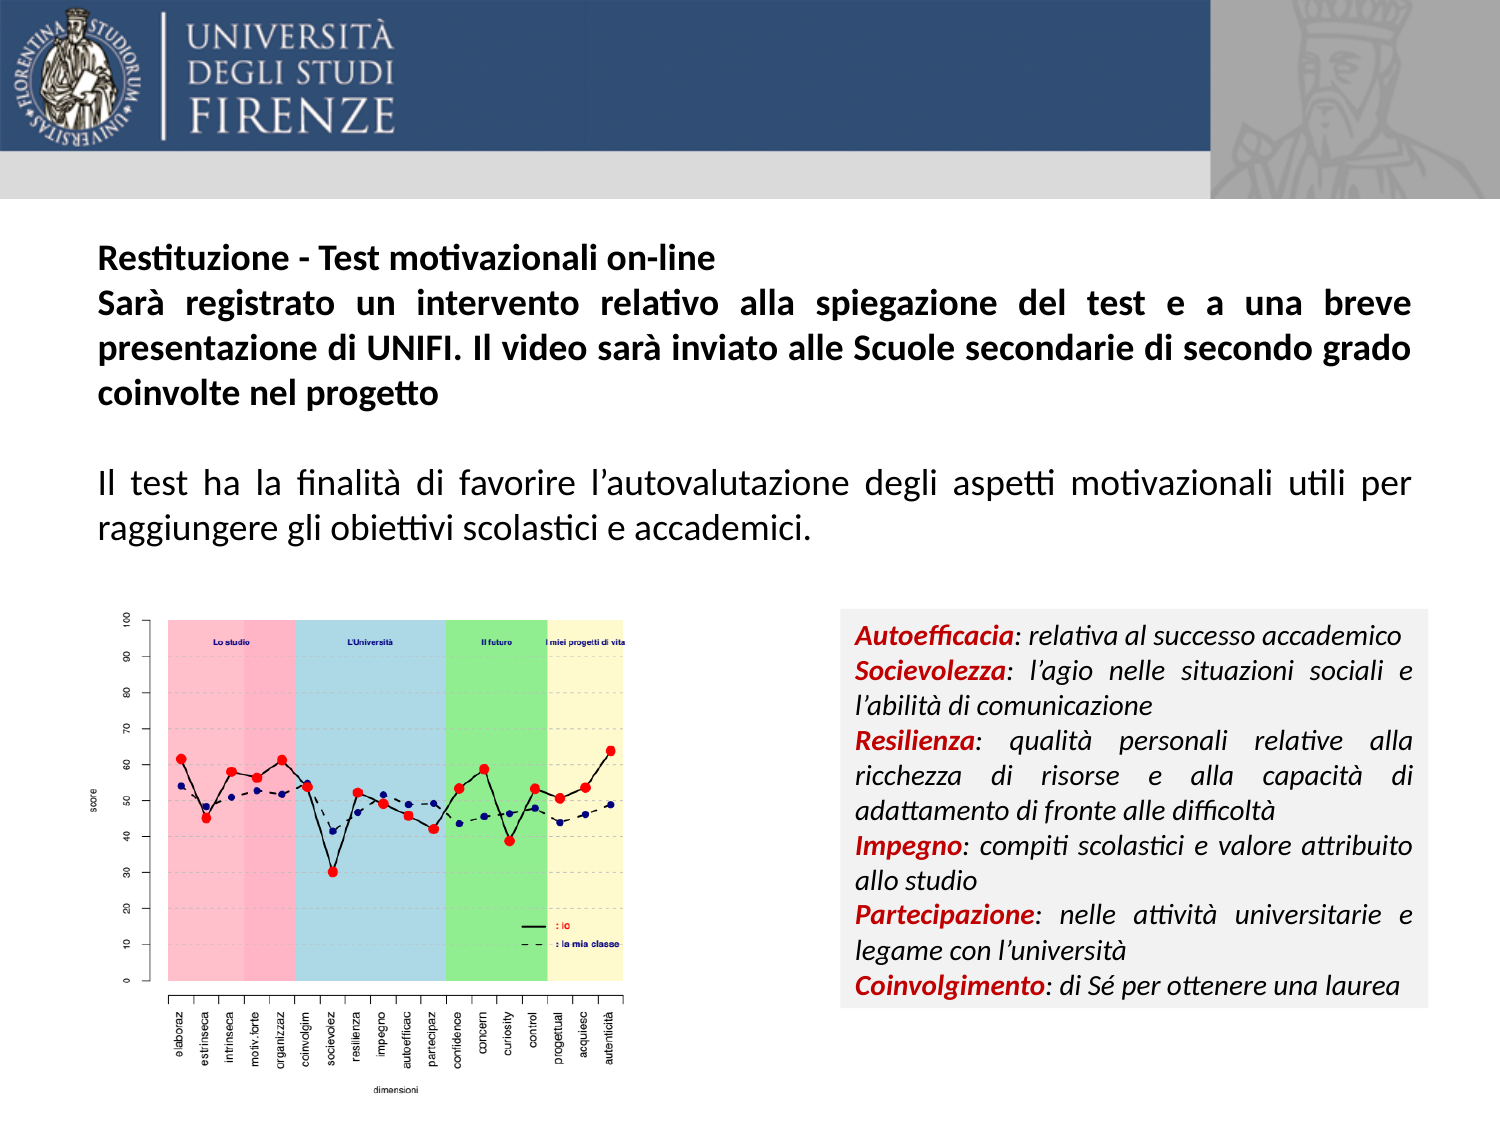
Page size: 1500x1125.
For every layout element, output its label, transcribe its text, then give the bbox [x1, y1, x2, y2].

text_box Restituzione - Test motivazionali on-line Sarà registrato un intervento relativo alla spiegazione del test e a una breve presentazione di UNIFI. Il video sarà inviato alle Scuole secondarie di secondo grado coinvolte nel progetto Il test ha la finalità di favorire l’autovalutazione degli aspetti motivazionali utili per raggiungere gli obiettivi scolastici e accademici. [82, 225, 1429, 556]
text_box Autoefficacia: relativa al successo accademico Socievolezza: l’agio nelle situazioni sociali e l’abilità di comunicazione Resilienza: qualità personali relative alla ricchezza di risorse e alla capacità di adattamento di fronte alle difficoltà Impegno: compiti scolastici e valore attribuito allo studio Partecipazione: nelle attività universitarie e legame con l’università Coinvolgimento: di Sé per ottenere una laurea [840, 608, 1429, 1009]
picture [82, 597, 674, 1102]
picture [0, 0, 1500, 200]
